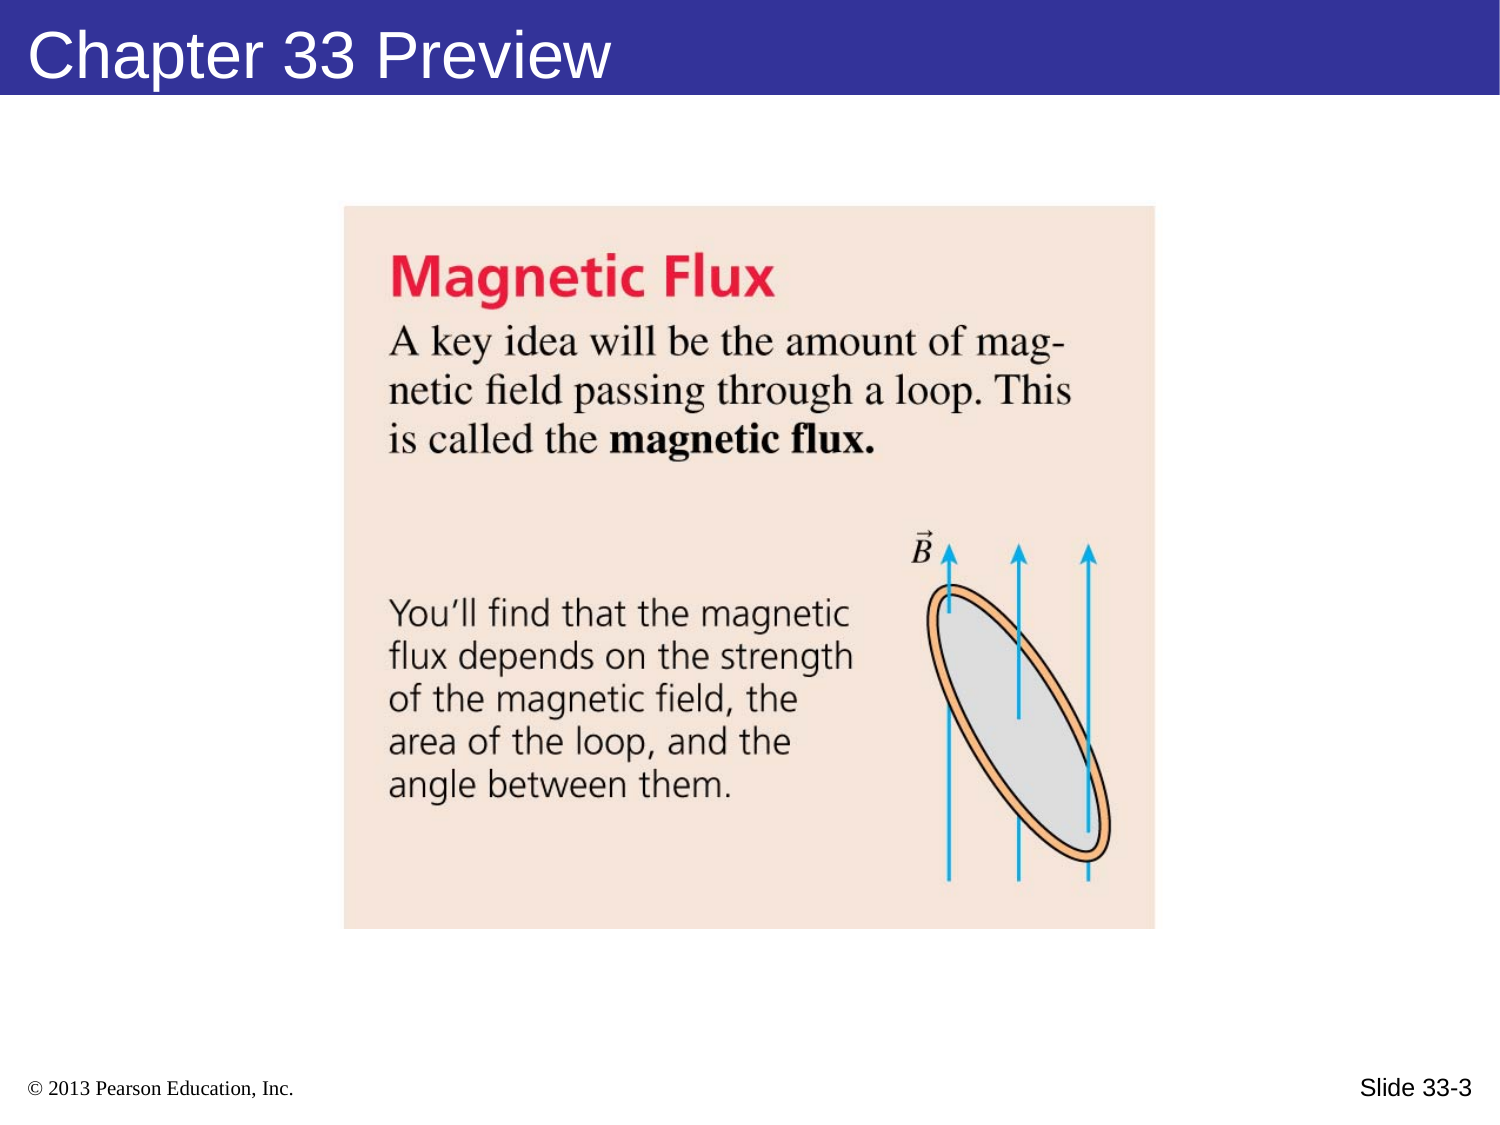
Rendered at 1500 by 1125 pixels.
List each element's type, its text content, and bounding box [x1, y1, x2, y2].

text_box Slide 33-3 [1287, 1064, 1488, 1103]
title Chapter 33 Preview [12, 6, 1363, 97]
picture [337, 199, 1163, 929]
